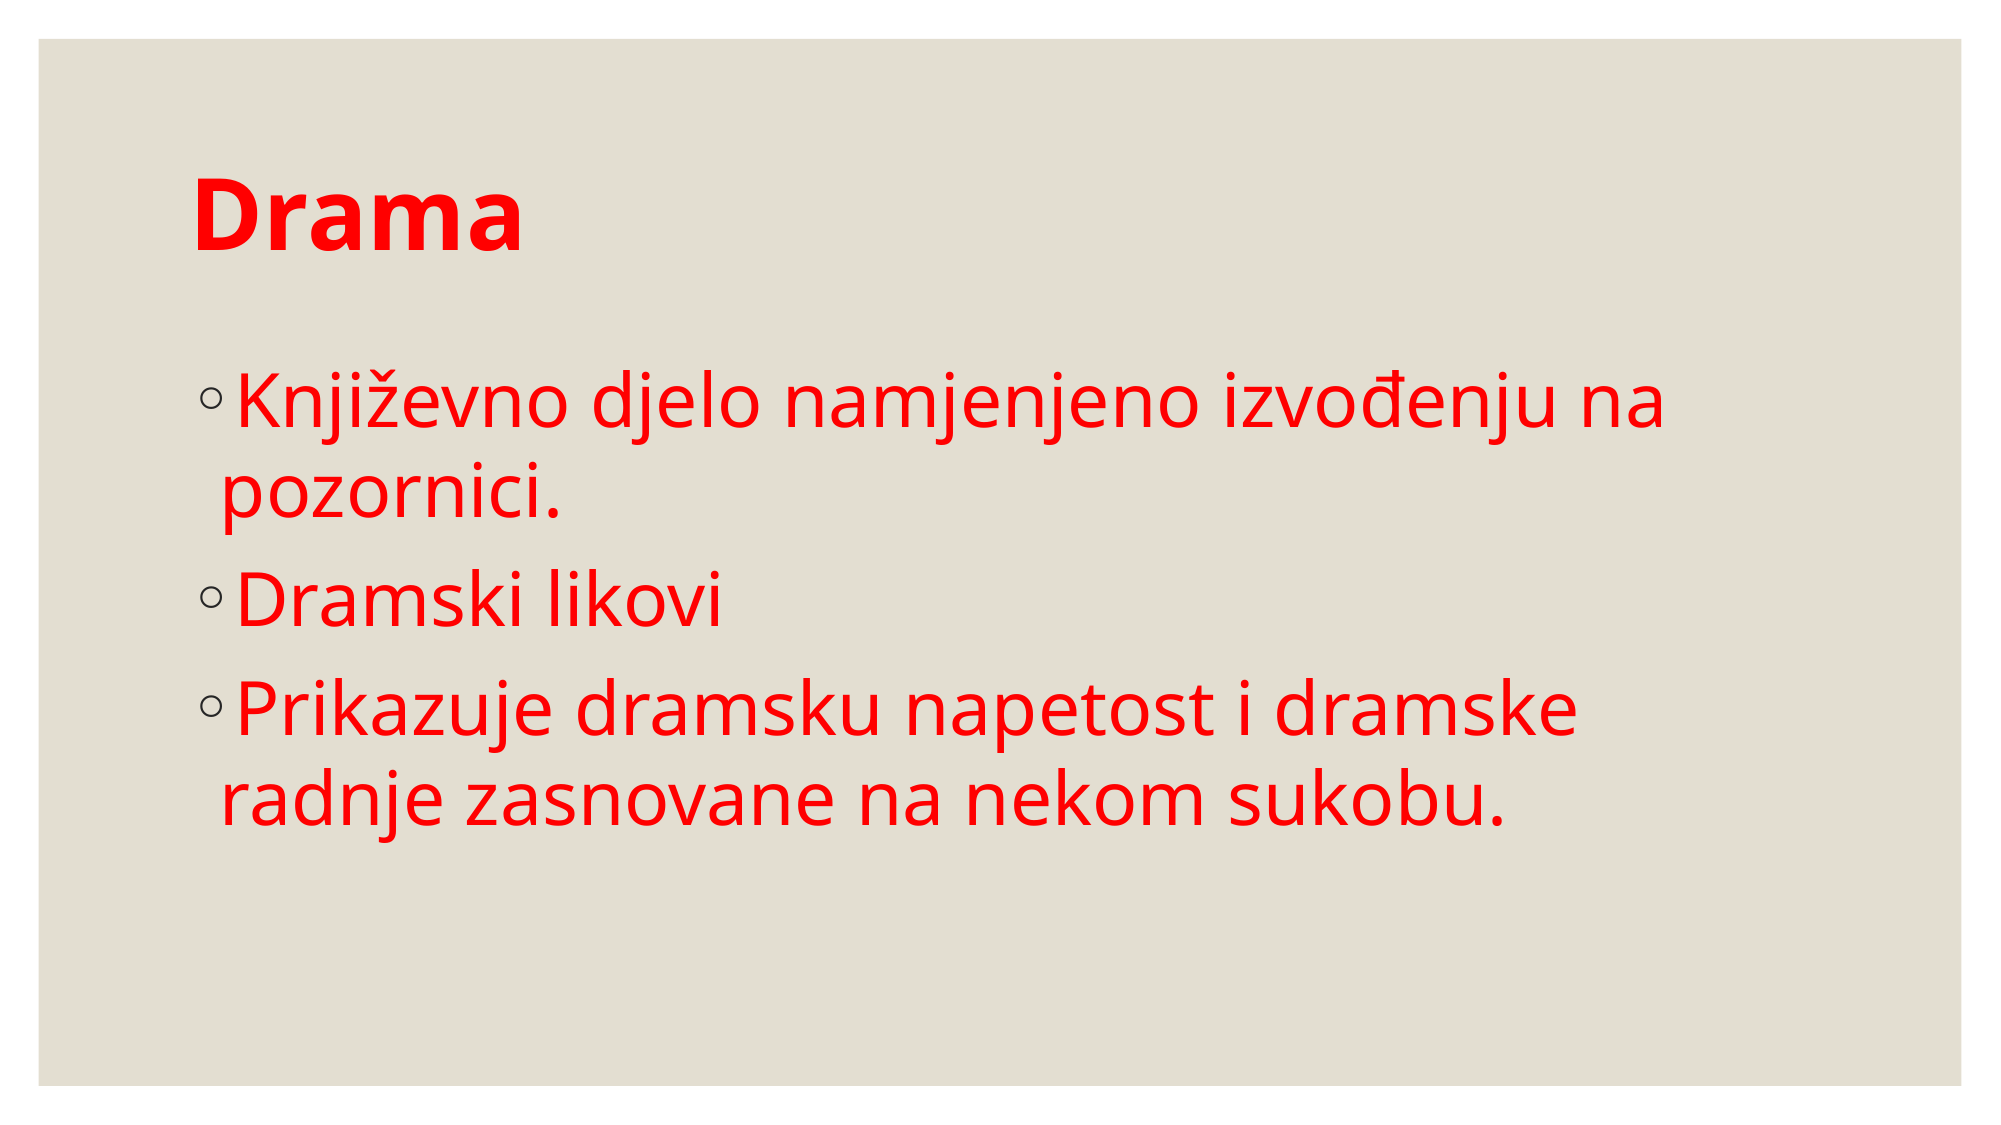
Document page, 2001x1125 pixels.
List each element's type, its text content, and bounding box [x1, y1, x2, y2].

list Književno djelo namjenjeno izvođenju na pozornici. Dramski likovi Prikazuje dramsku napetost i dramske radnje zasnovane na nekom sukobu. [174, 345, 1825, 990]
title Drama [174, 105, 1825, 331]
